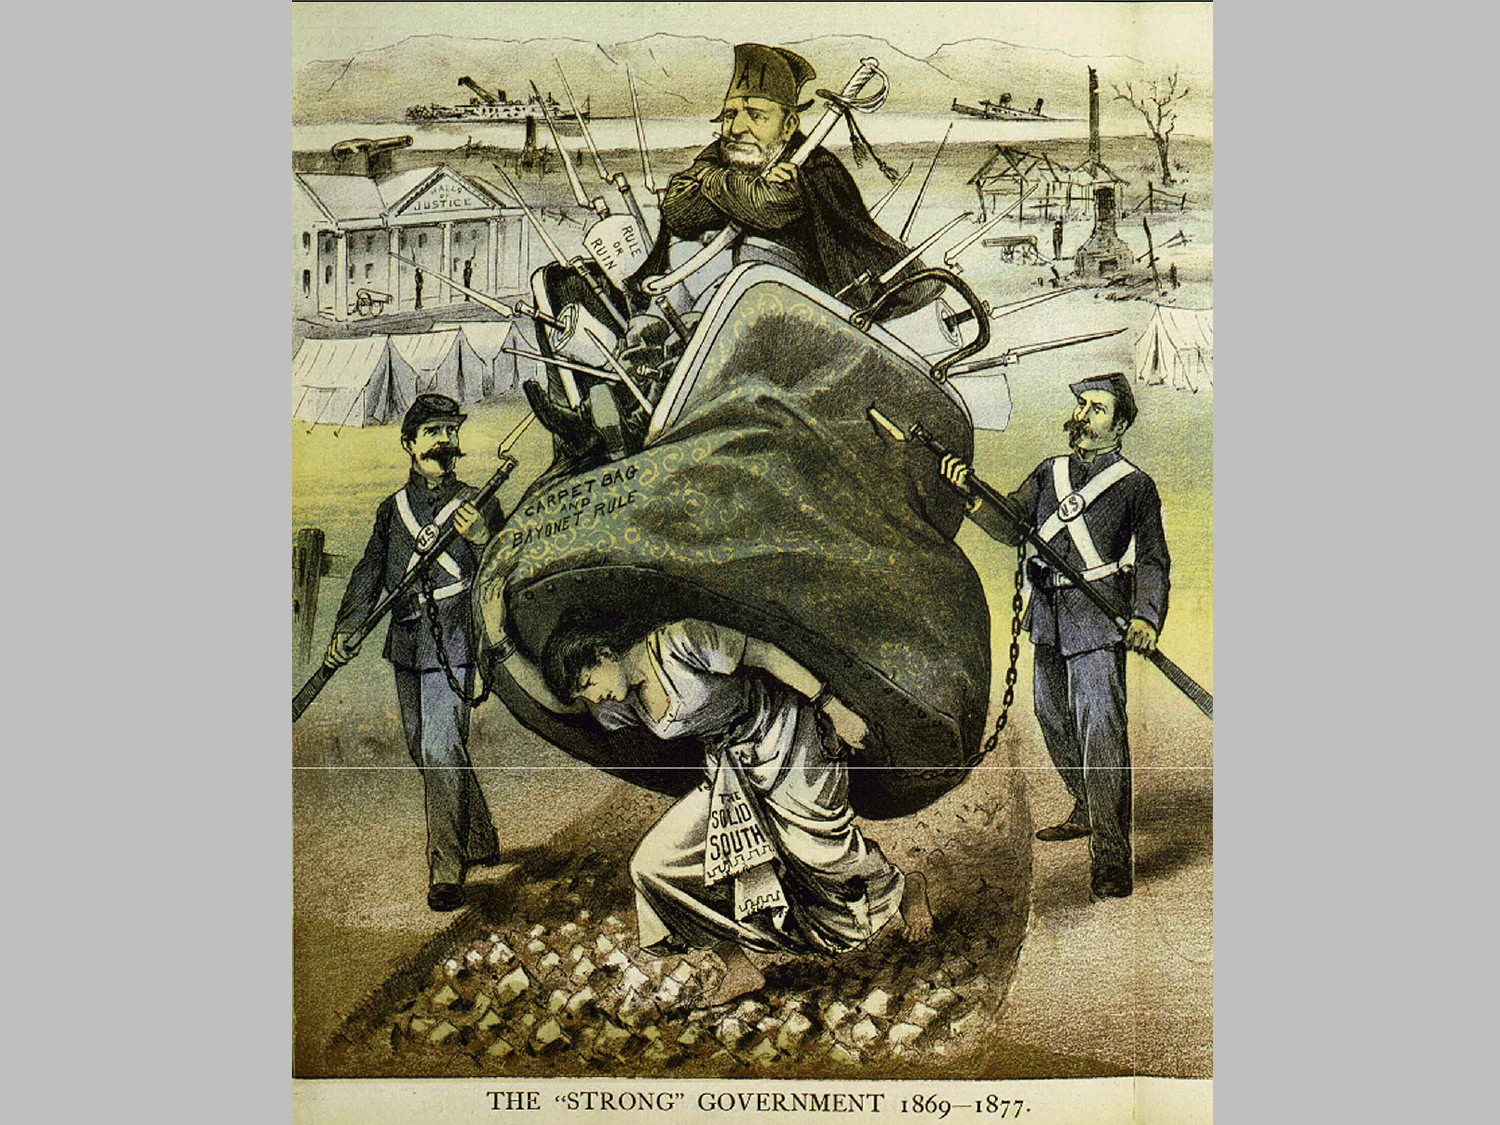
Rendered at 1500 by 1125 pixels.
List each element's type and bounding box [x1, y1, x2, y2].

picture [292, 0, 1213, 1125]
